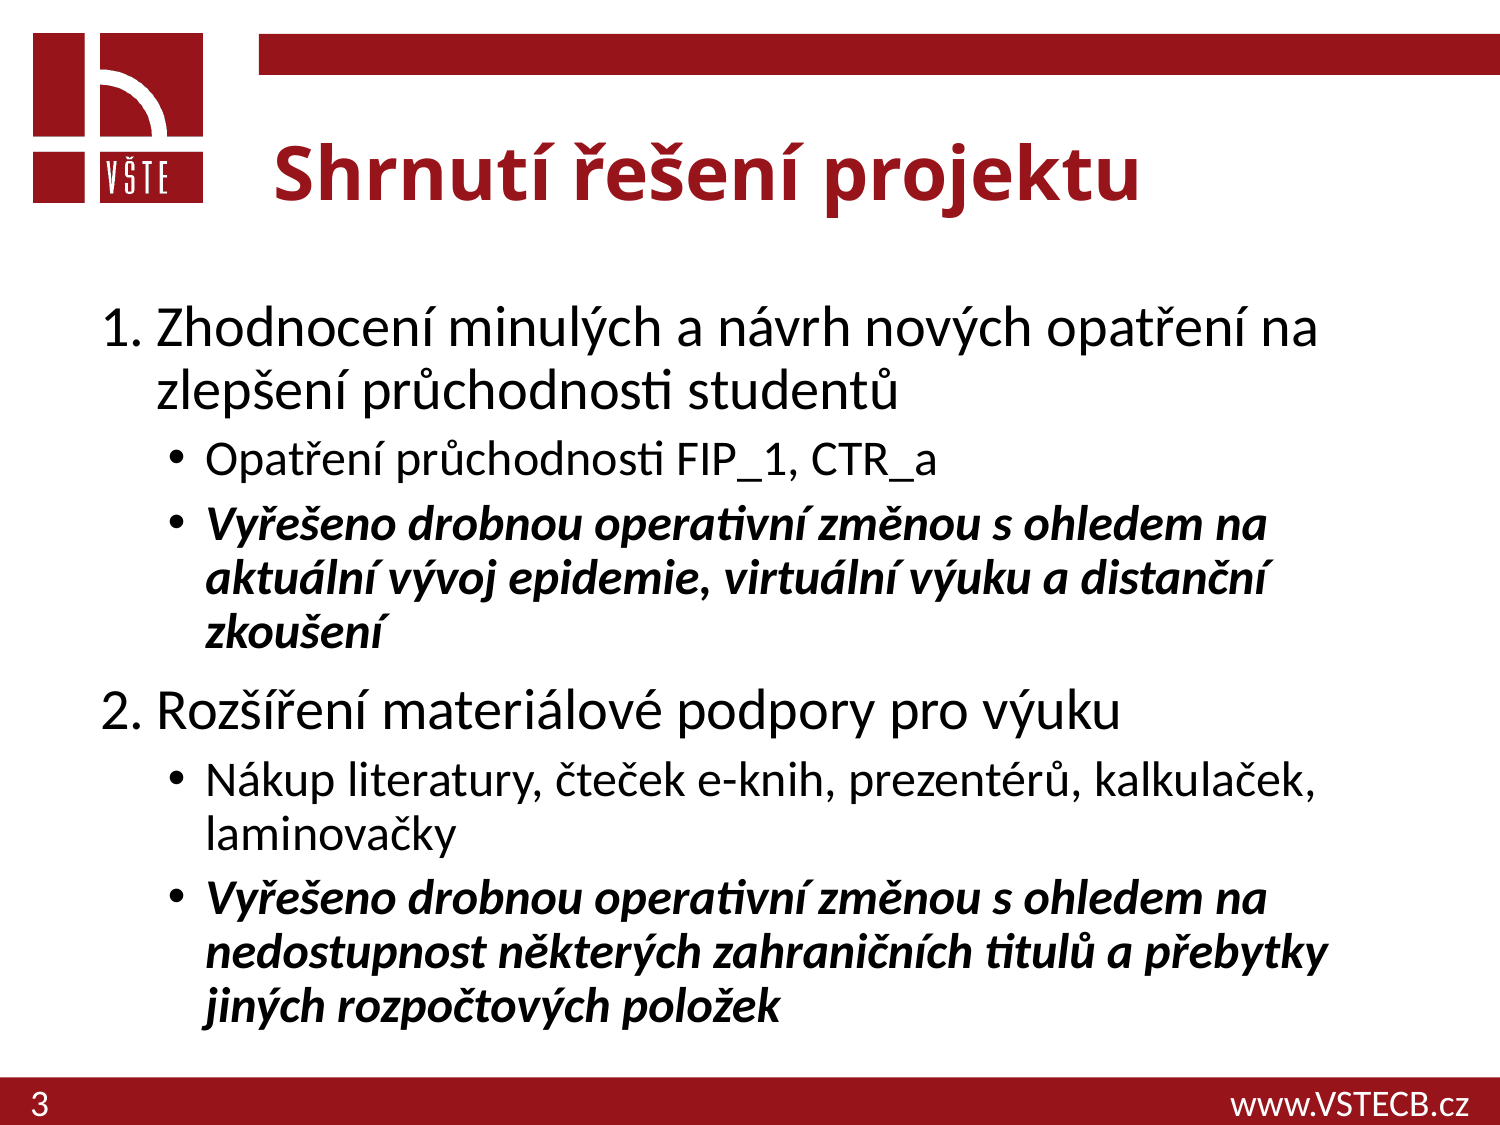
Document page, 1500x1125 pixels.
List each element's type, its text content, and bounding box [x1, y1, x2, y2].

text_box 3 www.VSTECB.cz [0, 1076, 1500, 1125]
title Shrnutí řešení projektu [258, 76, 1500, 278]
list Zhodnocení minulých a návrh nových opatření na zlepšení průchodnosti studentů Opatření průchodnosti FIP_1, CTR_a Vyřešeno drobnou operativní změnou s ohledem na aktuální vývoj epidemie, virtuální výuku a distanční zkoušení Rozšíření materiálové podpory pro výuku Nákup literatury, čteček e-knih, prezentérů, kalkulaček, laminovačky Vyřešeno drobnou operativní změnou s ohledem na nedostupnost některých zahraničních titulů a přebytky jiných rozpočtových položek [77, 288, 1423, 1003]
picture [33, 33, 203, 203]
text_box [258, 33, 1500, 76]
